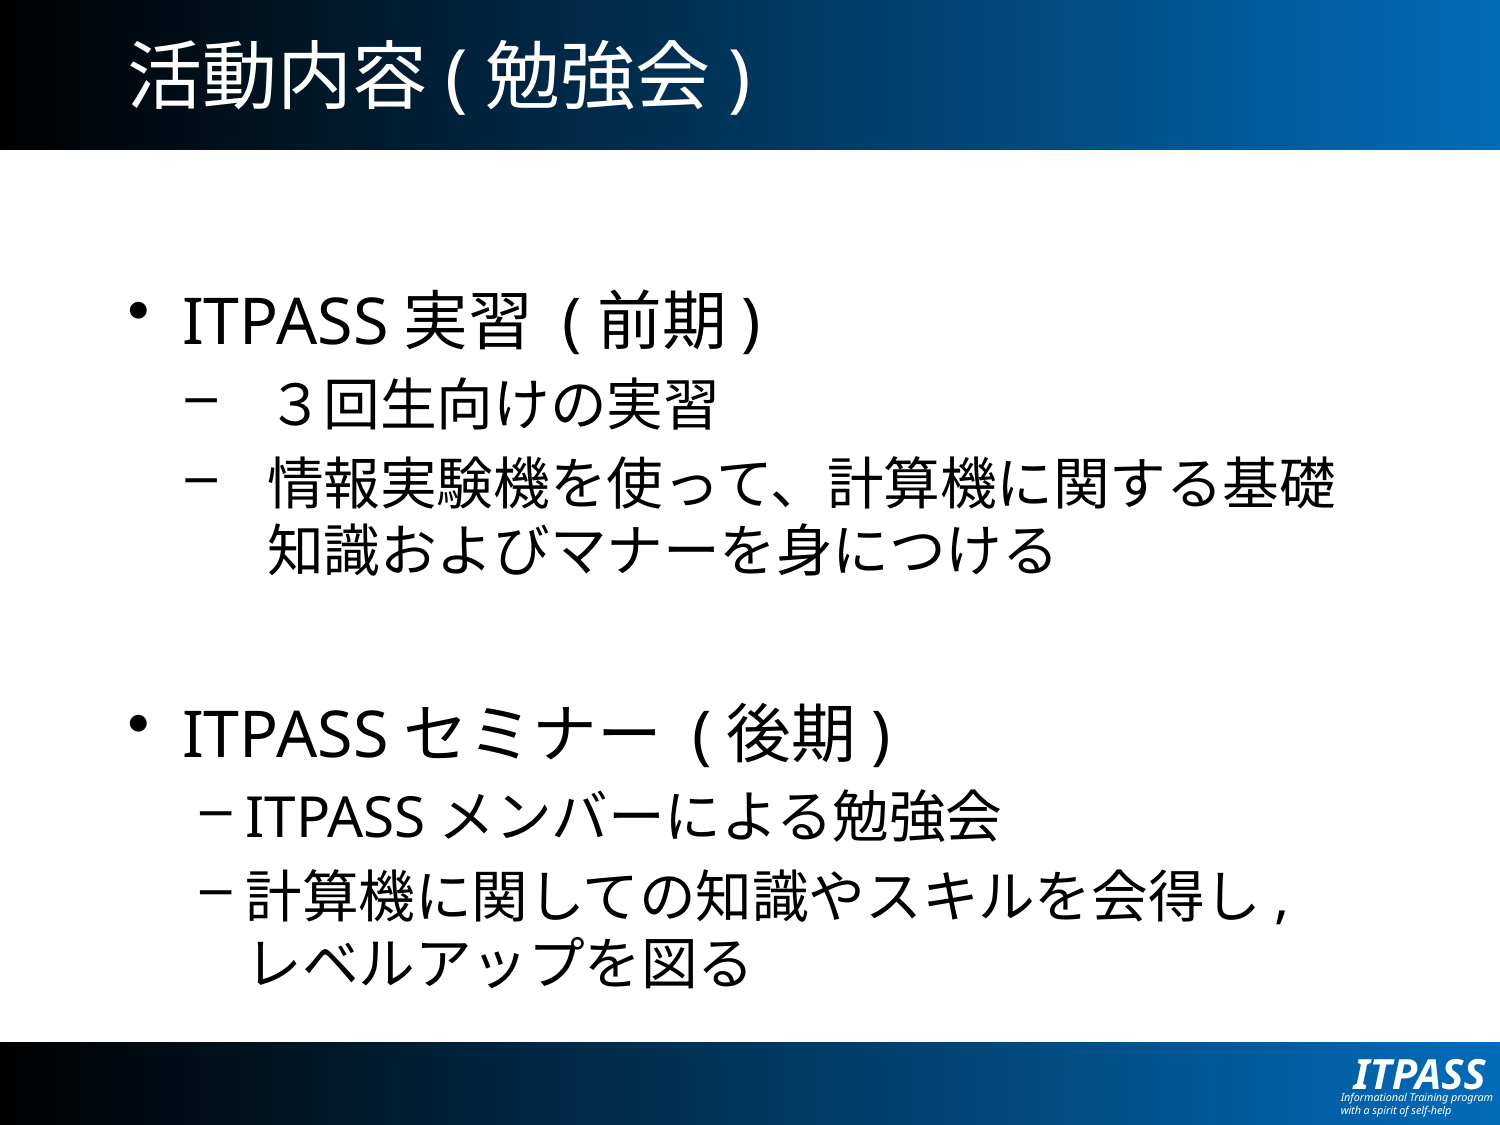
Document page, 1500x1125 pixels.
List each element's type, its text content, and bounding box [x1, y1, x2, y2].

list ITPASS実習 (前期) ３回生向けの実習 情報実験機を使って、計算機に関する基礎知識およびマナーを身につける ITPASSセミナー (後期) ITPASSメンバーによる勉強会 計算機に関しての知識やスキルを会得し, レベルアップを図る [112, 181, 1388, 1012]
title 活動内容(勉強会) [112, 16, 1388, 131]
